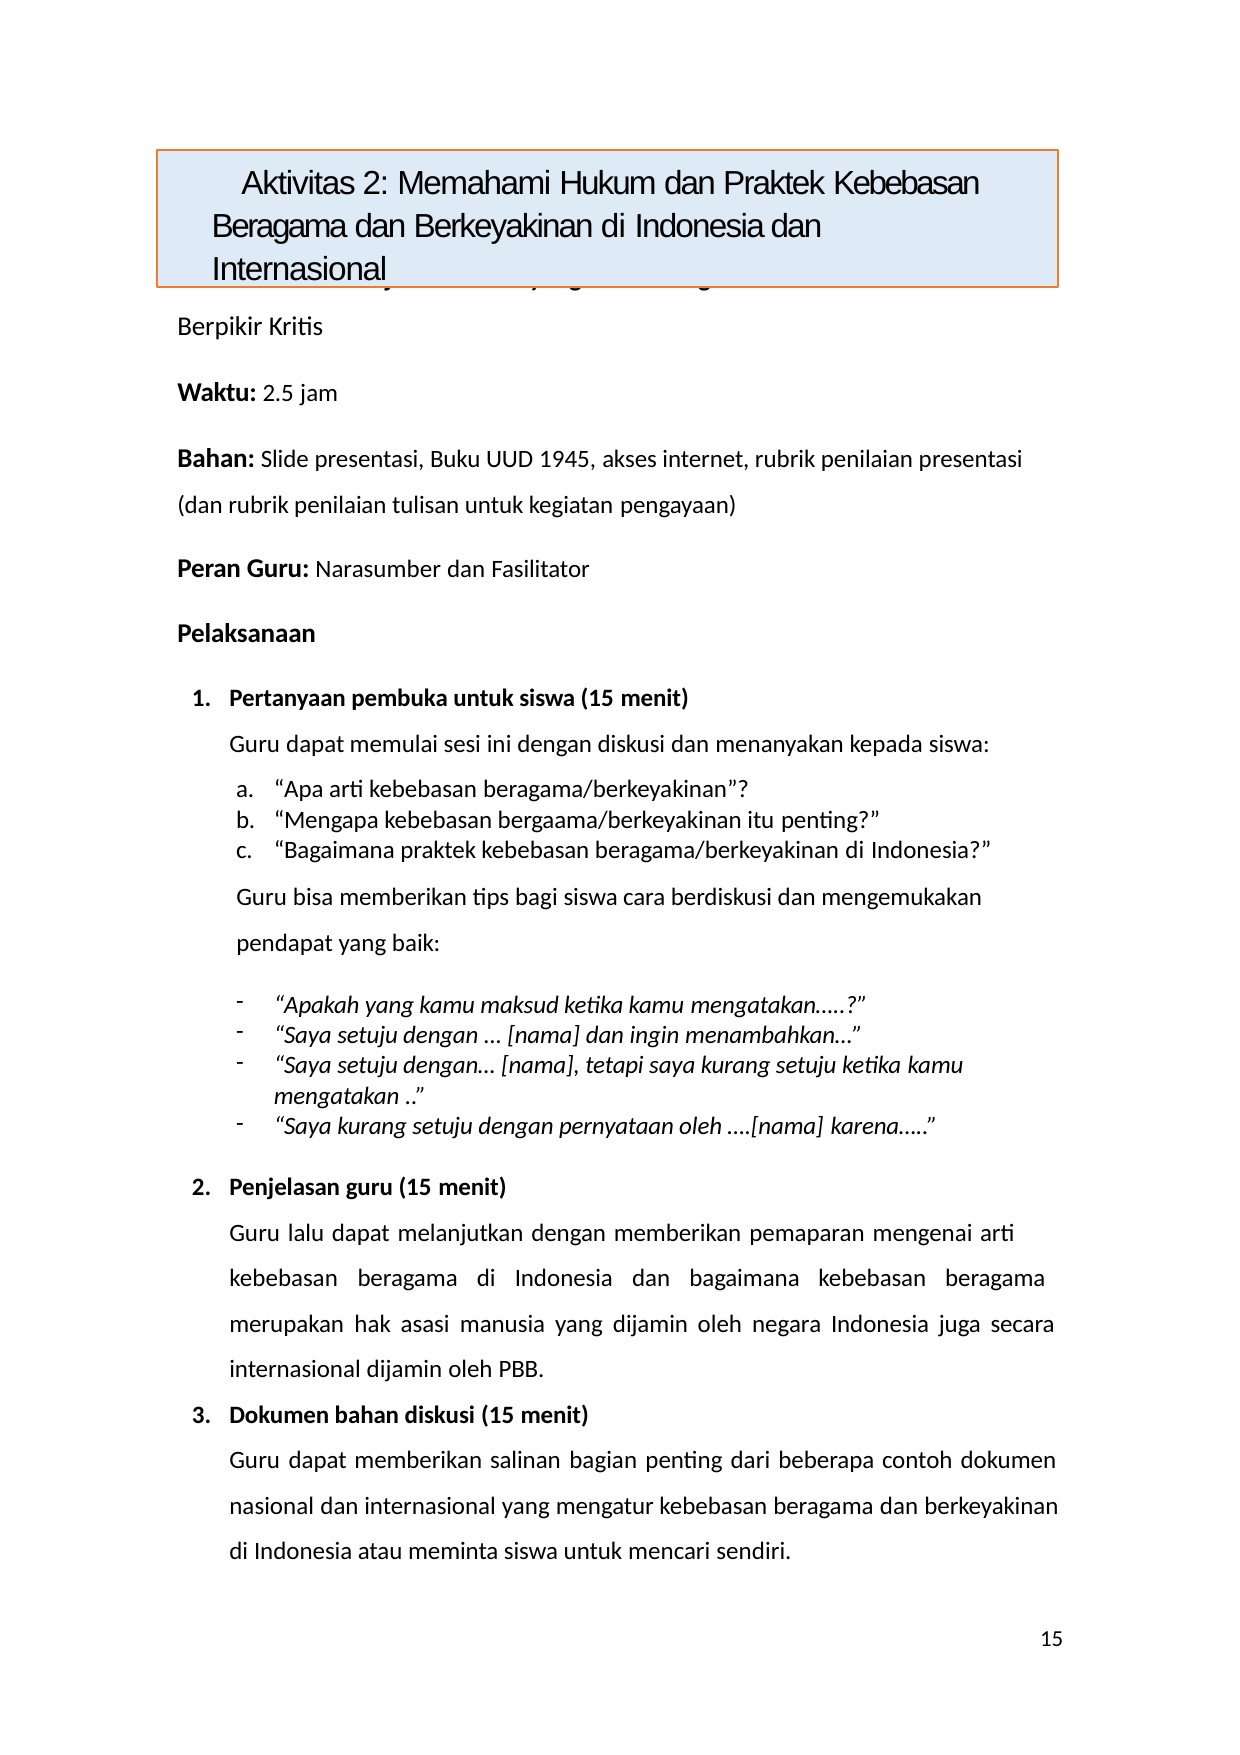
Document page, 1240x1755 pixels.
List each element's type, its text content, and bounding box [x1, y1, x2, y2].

text_box Aktivitas 2: Memahami Hukum dan Praktek Kebebasan Beragama dan Berkeyakinan di Indonesia dan Internasional [156, 149, 1059, 288]
text_box Dimensi Profil Pelajar Pancasila yang dikembangkan: Kebhinekaan Global dan Berpikir Kritis Waktu: 2.5 jam Bahan: Slide presentasi, Buku UUD 1945, akses internet, rubrik penilaian presentasi (dan rubrik penilaian tulisan untuk kegiatan pengayaan) Peran Guru: Narasumber dan Fasilitator Pelaksanaan Pertanyaan pembuka untuk siswa (15 menit) Guru dapat memulai sesi ini dengan diskusi dan menanyakan kepada siswa: “Apa arti kebebasan beragama/berkeyakinan”? “Mengapa kebebasan bergaama/berkeyakinan itu penting?” “Bagaimana praktek kebebasan beragama/berkeyakinan di Indonesia?” Guru bisa memberikan tips bagi siswa cara berdiskusi dan mengemukakan pendapat yang baik: “Apakah yang kamu maksud ketika kamu mengatakan…..?” “Saya setuju dengan … [nama] dan ingin menambahkan…” “Saya setuju dengan… [nama], tetapi saya kurang setuju ketika kamu mengatakan ..” “Saya kurang setuju dengan pernyataan oleh ….[nama] karena…..” Penjelasan guru (15 menit) Guru lalu dapat melanjutkan dengan memberikan pemaparan mengenai arti kebebasan beragama di Indonesia dan bagaimana kebebasan beragama merupakan hak asasi manusia yang dijamin oleh negara Indonesia juga secara internasional dijamin oleh PBB. Dokumen bahan diskusi (15 menit) Guru dapat memberikan salinan bagian penting dari beberapa contoh dokumen nasional dan internasional yang mengatur kebebasan beragama dan berkeyakinan di Indonesia atau meminta siswa untuk mencari sendiri. [175, 240, 1066, 1565]
slide_number 15 [1033, 1626, 1070, 1755]
